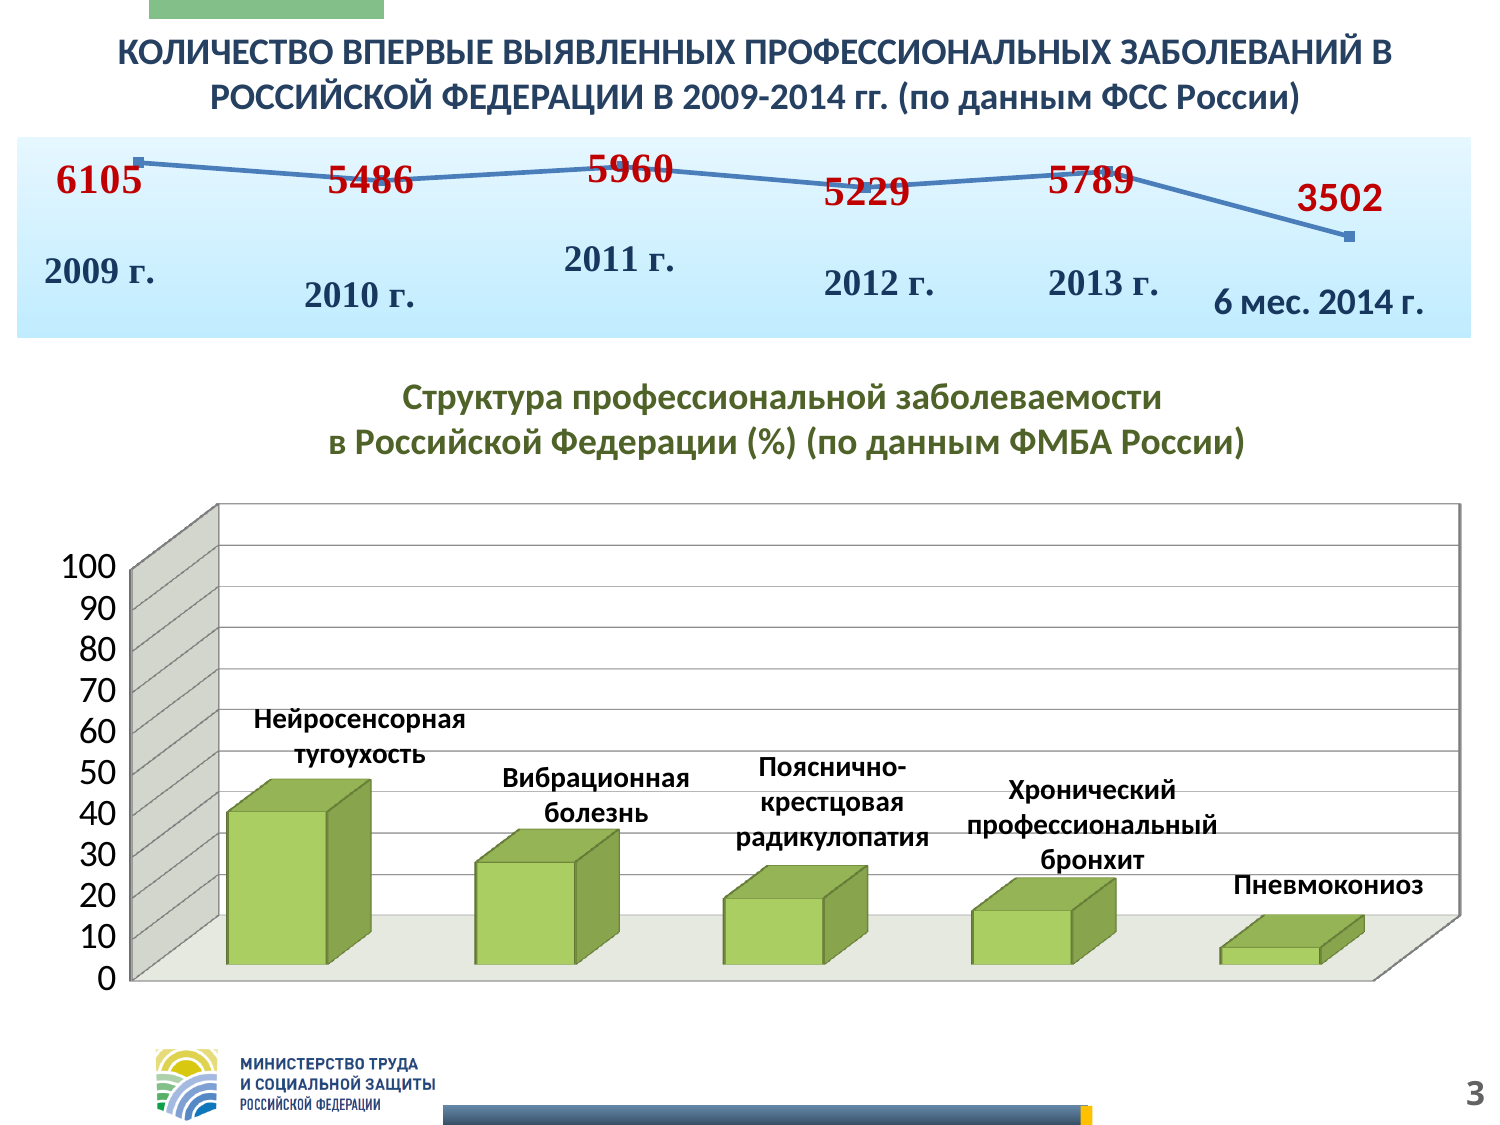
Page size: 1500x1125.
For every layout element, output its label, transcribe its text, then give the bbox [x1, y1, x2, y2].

chart [29, 479, 1471, 1000]
picture [147, 1043, 444, 1125]
picture [149, 0, 385, 19]
text_box Структура профессиональной заболеваемости в Российской Федерации (%) (по данным ФМБА России) [53, 364, 1447, 470]
text_box [1079, 1104, 1094, 1125]
chart [17, 136, 1471, 339]
text_box [448, 1105, 1079, 1125]
slide_number 3 [1427, 1065, 1500, 1125]
text_box КОЛИЧЕСТВО ВПЕРВЫЕ ВЫЯВЛЕННЫХ ПРОФЕССИОНАЛЬНЫХ ЗАБОЛЕВАНИЙ В РОССИЙСКОЙ ФЕДЕРАЦИИ В 2009-2014 гг. (по данным ФСС России) [29, 18, 1483, 126]
